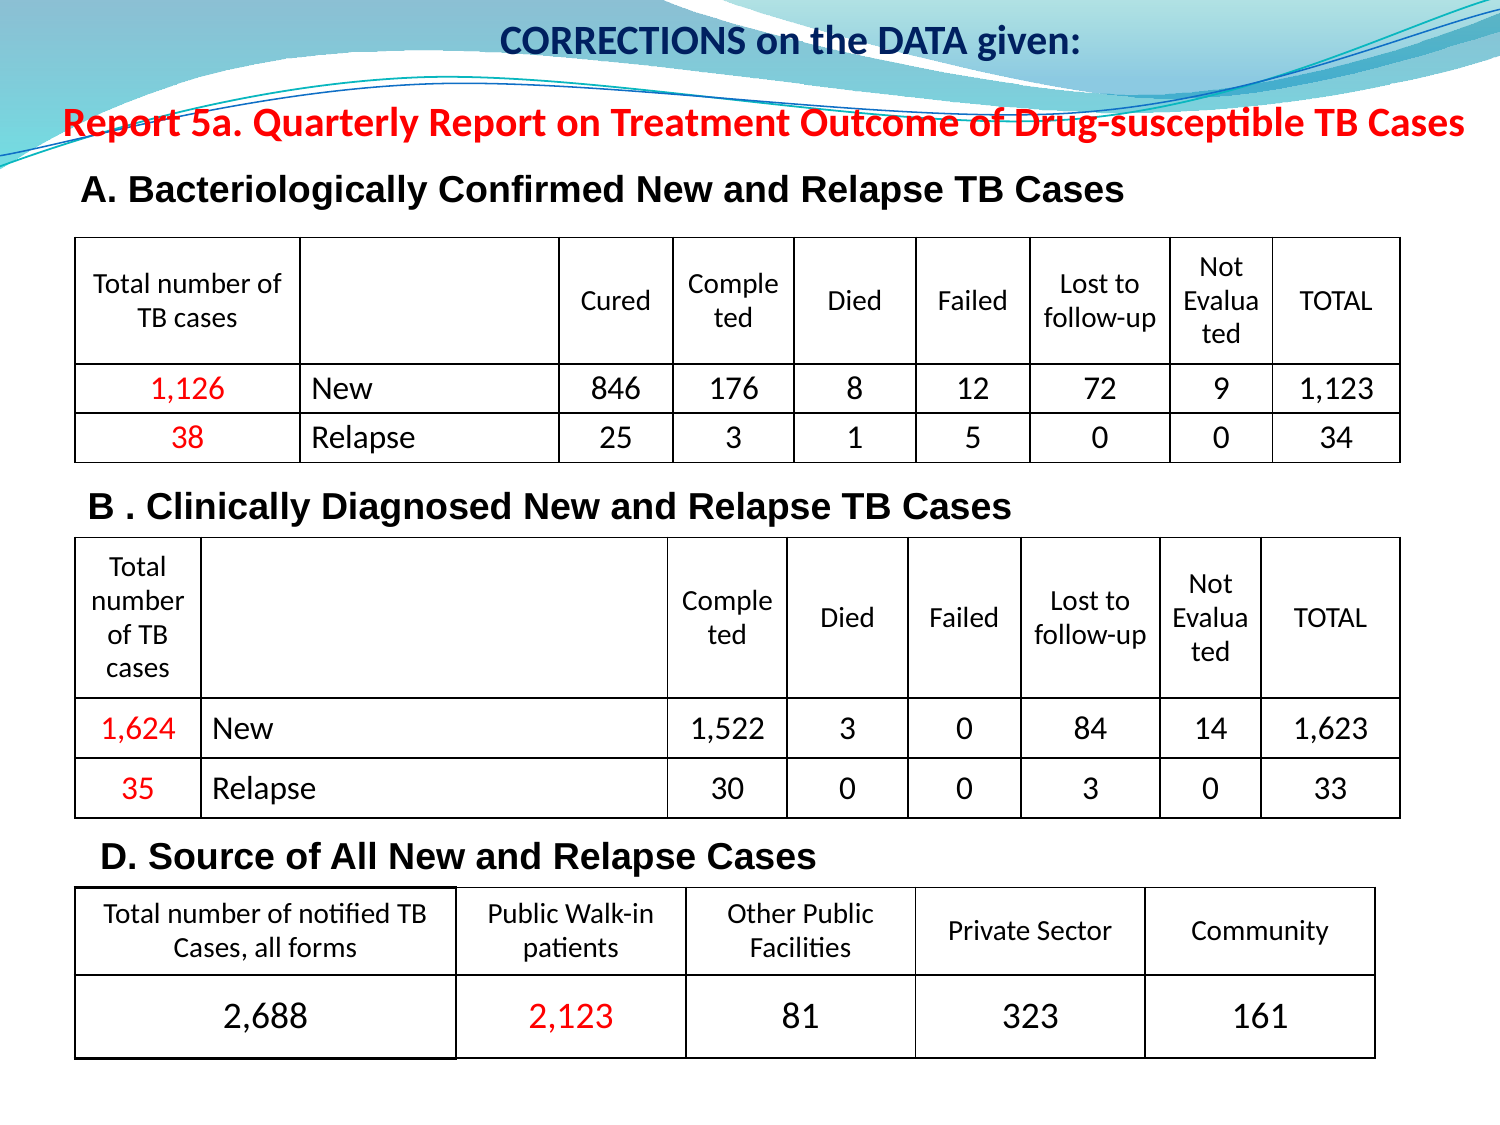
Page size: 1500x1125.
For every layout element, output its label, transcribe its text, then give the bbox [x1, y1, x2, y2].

table_header Died [795, 238, 915, 363]
text_box B . Clinically Diagnosed New and Relapse TB Cases [62, 474, 1288, 535]
table_header Died [788, 538, 907, 697]
table_cell 0 [1171, 414, 1272, 462]
table_cell 176 [674, 365, 793, 412]
table_cell 1,623 [1262, 699, 1399, 757]
table_header Total number of TB cases [76, 538, 200, 697]
table_cell 72 [1031, 365, 1169, 412]
text_box Report 5a. Quarterly Report on Treatment Outcome of Drug-susceptible TB Cases A. Bacteriologically Confirmed New and Relapse TB Cases [37, 87, 1500, 218]
table_header Completed [668, 538, 786, 697]
table_cell 1,123 [1273, 365, 1399, 412]
table_cell New [202, 699, 667, 757]
table_cell 9 [1171, 365, 1272, 412]
title CORRECTIONS on the DATA given: [500, 0, 1113, 63]
table_cell 84 [1022, 699, 1159, 757]
table_cell 38 [76, 414, 299, 462]
table_cell 3 [674, 414, 793, 462]
table_cell 1,126 [76, 365, 299, 412]
table_cell 1 [795, 414, 915, 462]
table_cell 12 [917, 365, 1029, 412]
table_header [202, 538, 667, 697]
table_header Community [1146, 888, 1374, 974]
table_cell 0 [909, 759, 1020, 817]
table_cell Relapse [301, 414, 558, 462]
table_header Other Public Facilities [687, 888, 915, 974]
table_cell 3 [788, 699, 907, 757]
table_cell 846 [560, 365, 672, 412]
table_cell Relapse [202, 759, 667, 817]
table_cell 2,123 [457, 976, 685, 1057]
table_header Total number of TB cases [76, 238, 299, 363]
table_cell 30 [668, 759, 786, 817]
table_header Not Evaluated [1171, 238, 1272, 363]
table_cell 5 [917, 414, 1029, 462]
table_header Total number of notified TB Cases, all forms [76, 889, 455, 974]
table_cell 8 [795, 365, 915, 412]
table_header Private Sector [916, 888, 1144, 974]
table_cell 25 [560, 414, 672, 462]
table_cell 0 [1161, 759, 1260, 817]
table_header TOTAL [1273, 238, 1399, 363]
table_cell New [301, 365, 558, 412]
table_header Cured [560, 238, 672, 363]
table_header Lost to follow-up [1022, 538, 1159, 697]
table_header Failed [917, 238, 1029, 363]
table_header Completed [674, 238, 793, 363]
table_cell 35 [76, 759, 200, 817]
table_header Public Walk-in patients [457, 888, 685, 974]
table_cell 34 [1273, 414, 1399, 462]
table_header Lost to follow-up [1031, 238, 1169, 363]
table_cell 0 [788, 759, 907, 817]
table_cell 0 [909, 699, 1020, 757]
table_cell 1,624 [76, 699, 200, 757]
table_cell 33 [1262, 759, 1399, 817]
table_cell 323 [916, 976, 1144, 1057]
table_header [301, 238, 558, 363]
table_cell 81 [687, 976, 915, 1057]
table_cell 3 [1022, 759, 1159, 817]
table_header Not Evaluated [1161, 538, 1260, 697]
text_box D. Source of All New and Relapse Cases [75, 824, 862, 885]
table_cell 1,522 [668, 699, 786, 757]
table_cell 161 [1146, 976, 1374, 1057]
table_header TOTAL [1262, 538, 1399, 697]
table_cell 2,688 [76, 976, 455, 1057]
table_cell 0 [1031, 414, 1169, 462]
table_header Failed [909, 538, 1020, 697]
table_cell 14 [1161, 699, 1260, 757]
